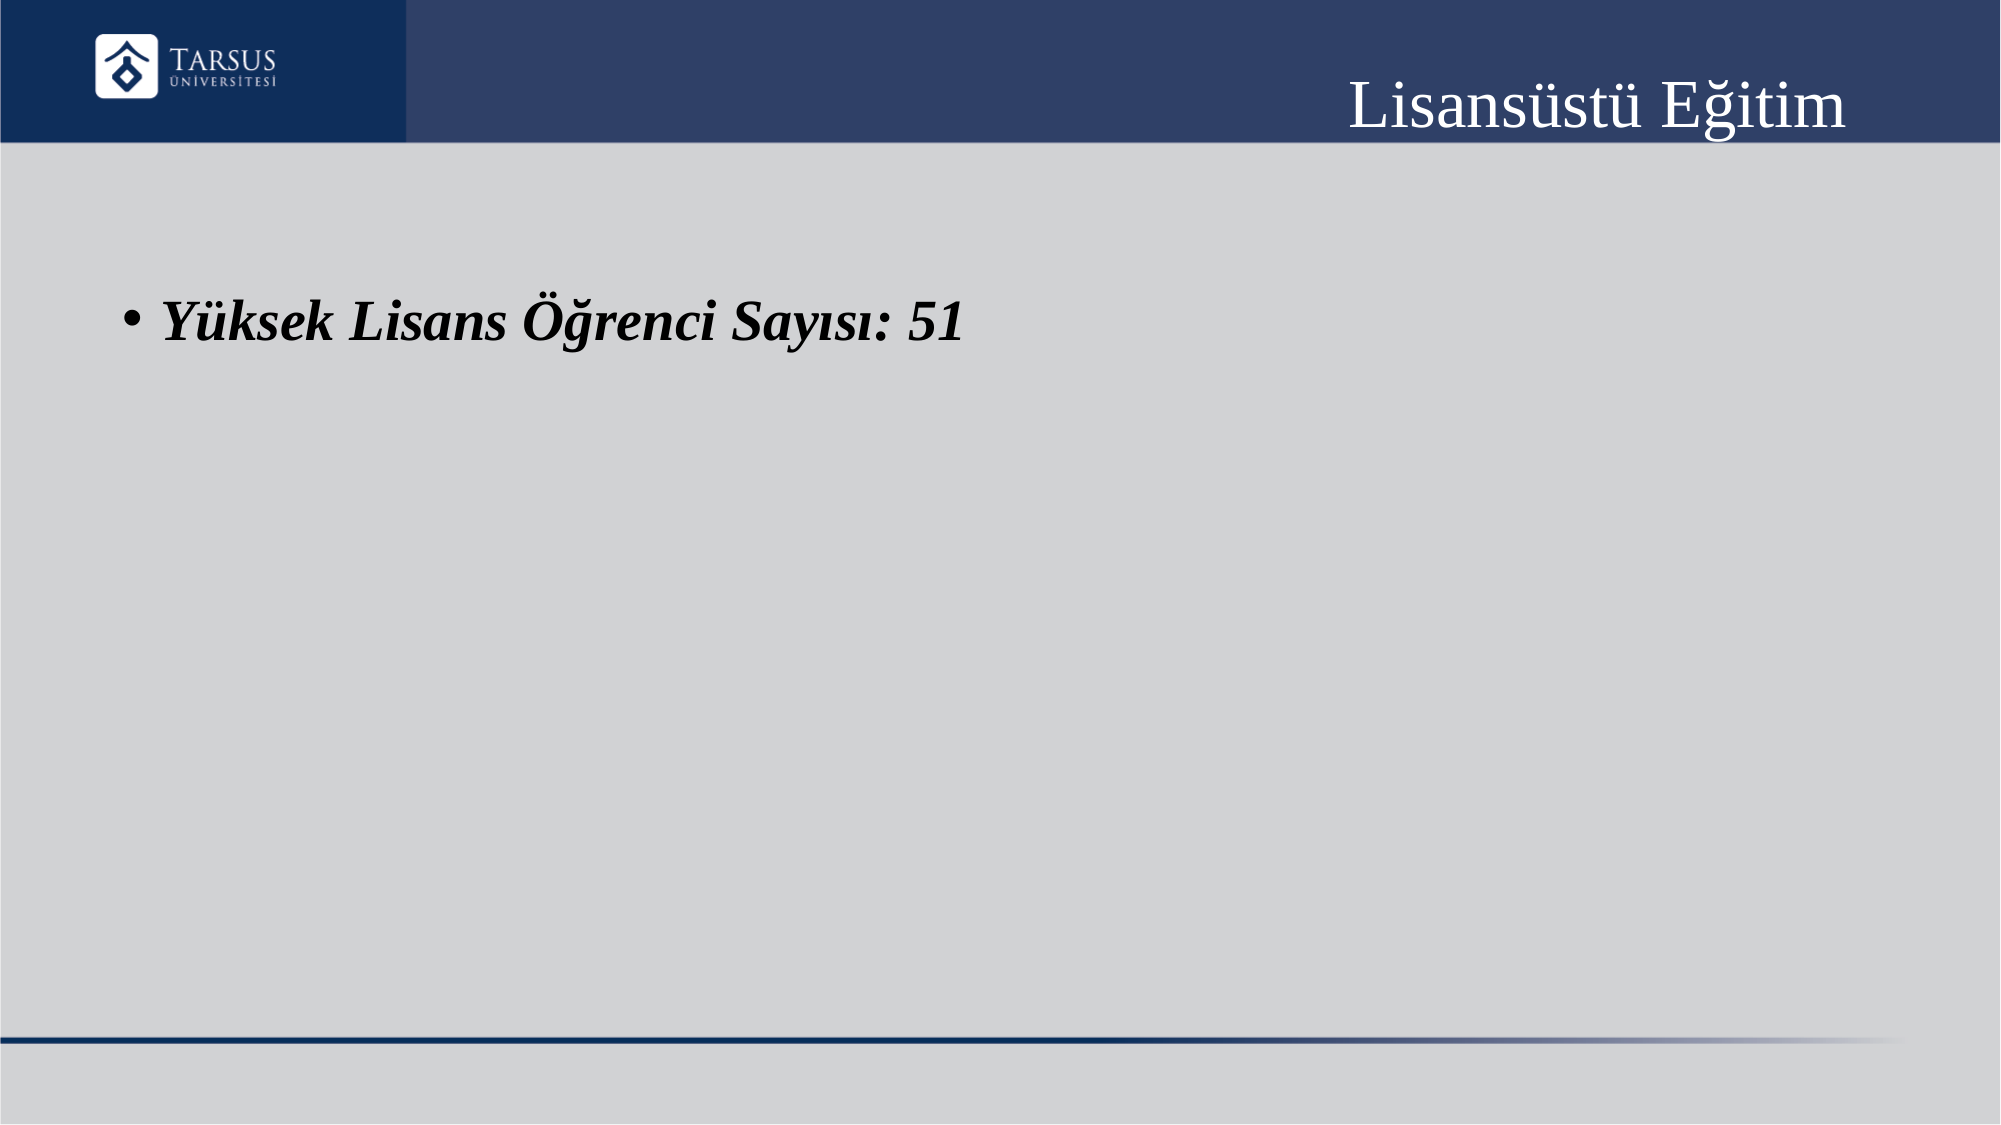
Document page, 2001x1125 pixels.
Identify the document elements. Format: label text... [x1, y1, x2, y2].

title Lisansüstü Eğitim [137, 59, 1863, 150]
picture [0, 0, 2001, 1125]
list Yüksek Lisans Öğrenci Sayısı: 51 [107, 196, 1863, 1014]
